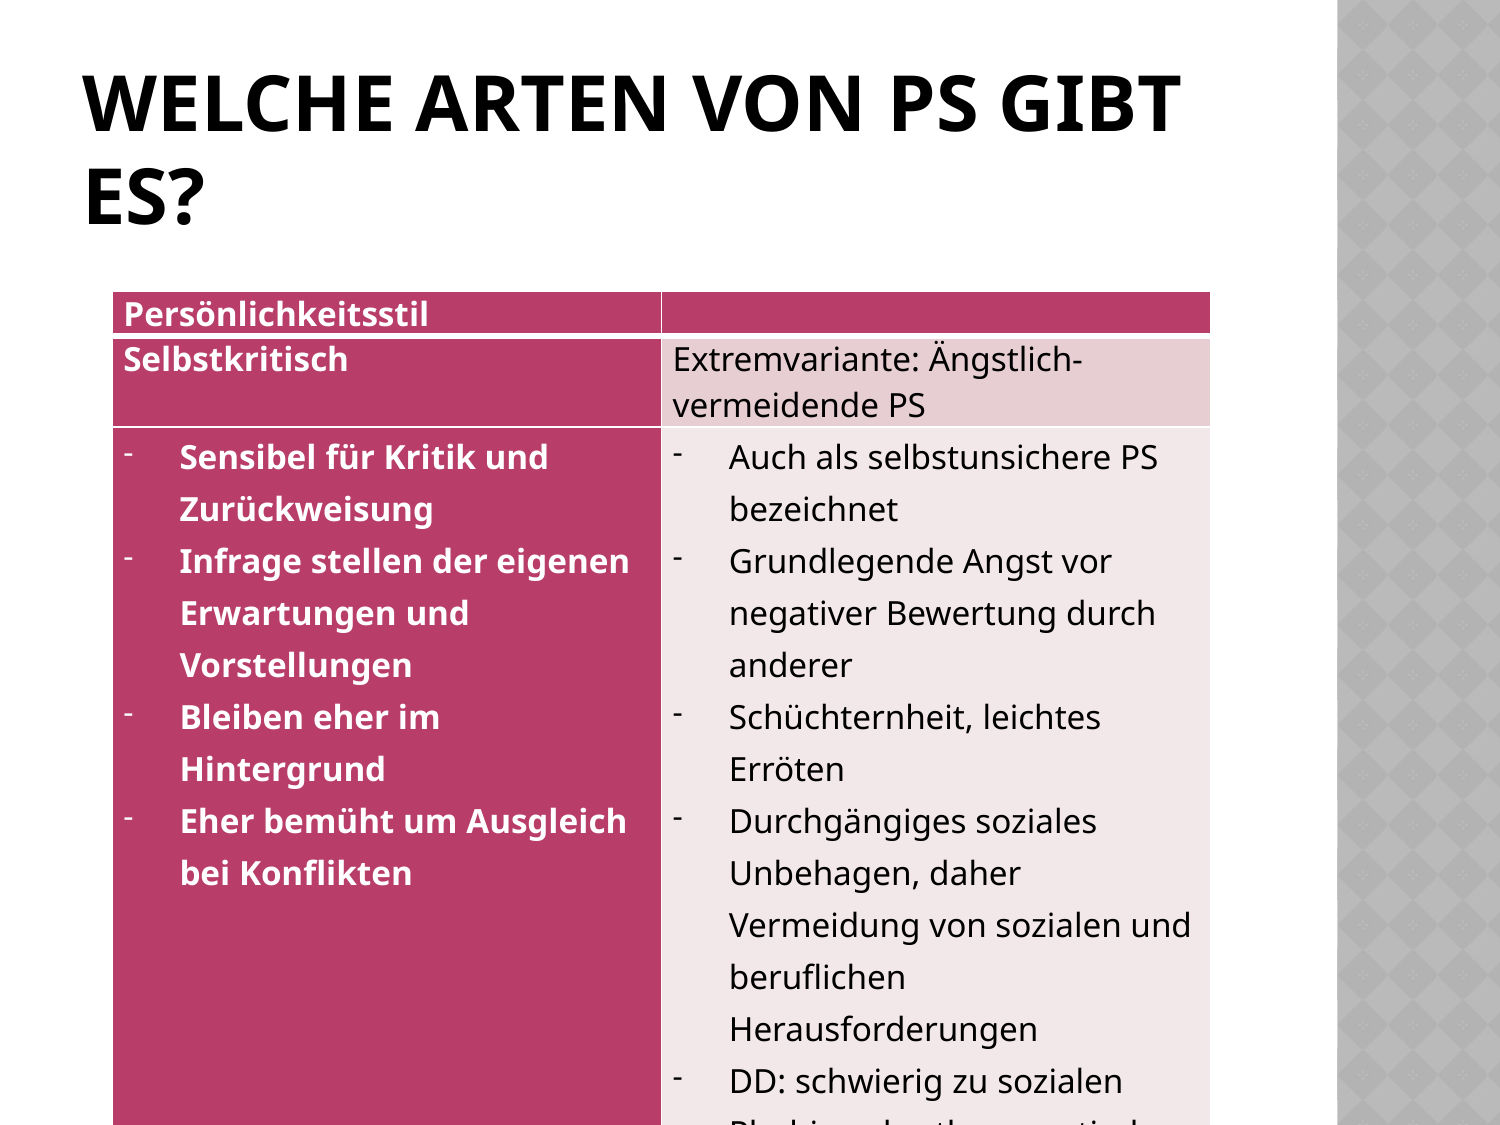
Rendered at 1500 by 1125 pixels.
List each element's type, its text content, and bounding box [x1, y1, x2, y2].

table_cell Auch als selbstunsichere PS bezeichnet Grundlegende Angst vor negativer Bewertung durch anderer Schüchternheit, leichtes Erröten Durchgängiges soziales Unbehagen, daher Vermeidung von sozialen und beruflichen Herausforderungen DD: schwierig zu sozialen Phobie – das therapeutische Vorgehen ist aber fast dasselbe [662, 428, 1210, 1125]
title Welche Arten von PS gibt es? [75, 52, 1263, 240]
table_header Persönlichkeitsstil [113, 292, 661, 333]
table_cell Selbstkritisch [113, 339, 661, 426]
table_header [662, 292, 1210, 333]
table_cell Extremvariante: Ängstlich-vermeidende PS [662, 339, 1210, 426]
table_cell Sensibel für Kritik und Zurückweisung Infrage stellen der eigenen Erwartungen und Vorstellungen Bleiben eher im Hintergrund Eher bemüht um Ausgleich bei Konflikten [113, 428, 661, 1125]
